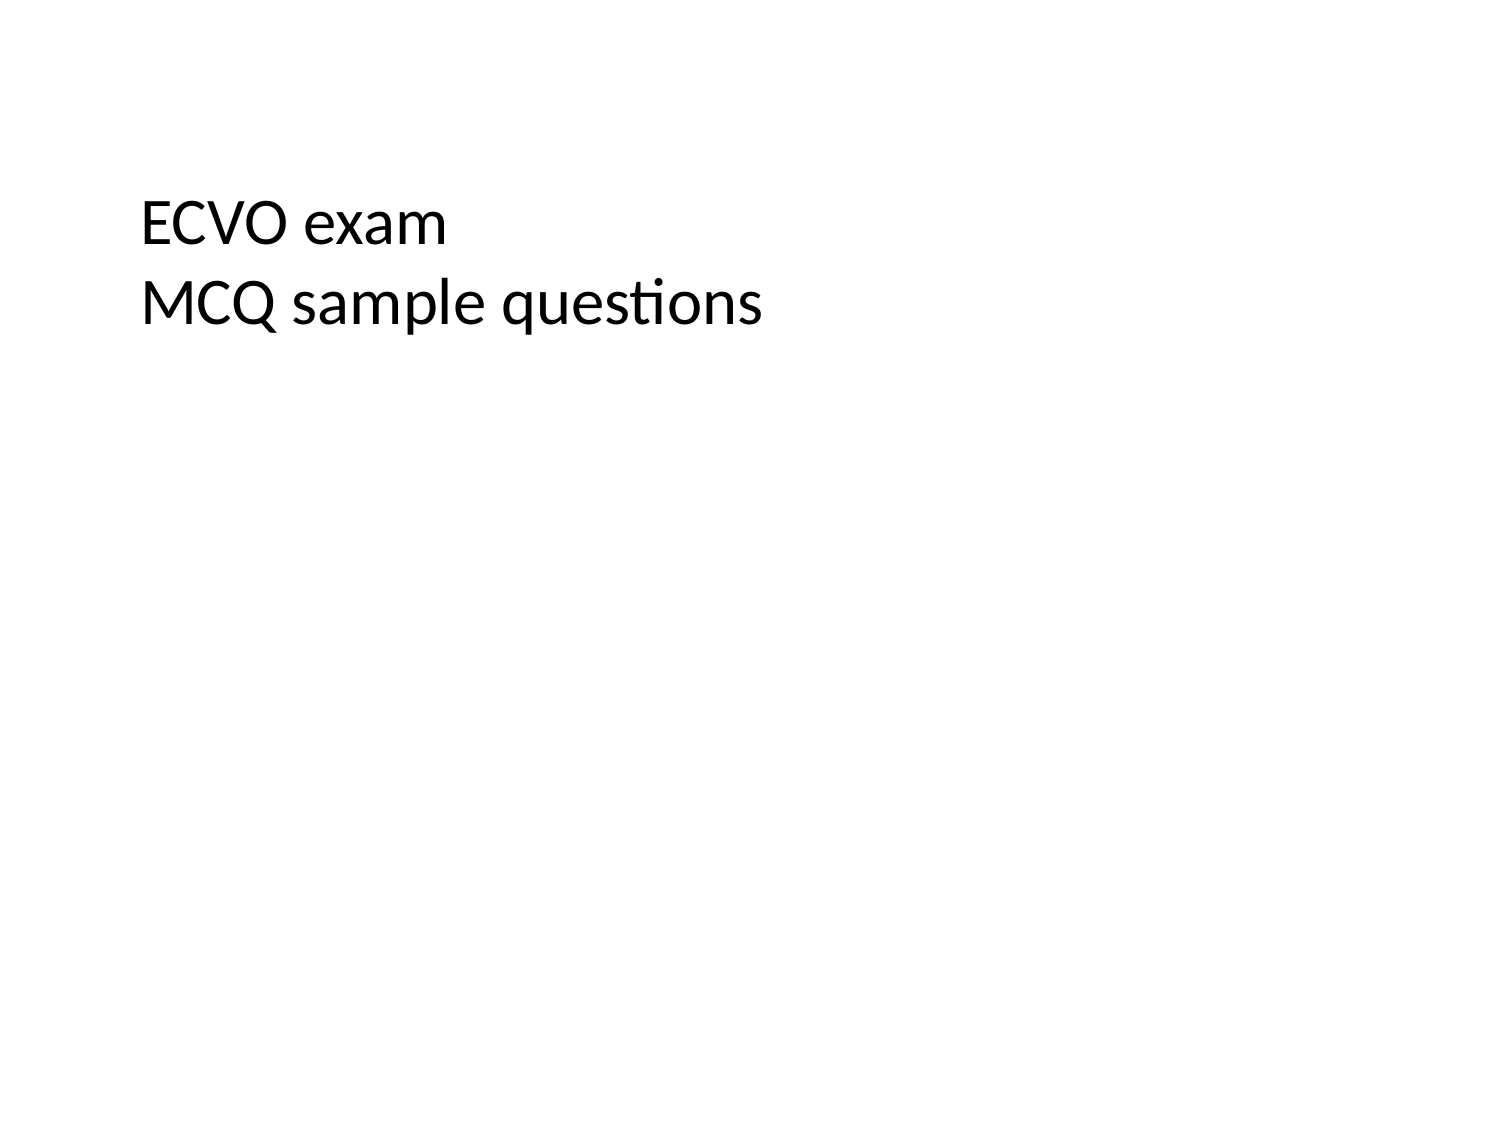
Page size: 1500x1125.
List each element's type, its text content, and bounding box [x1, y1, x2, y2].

title ECVO exam MCQ sample questions [125, 137, 1400, 379]
